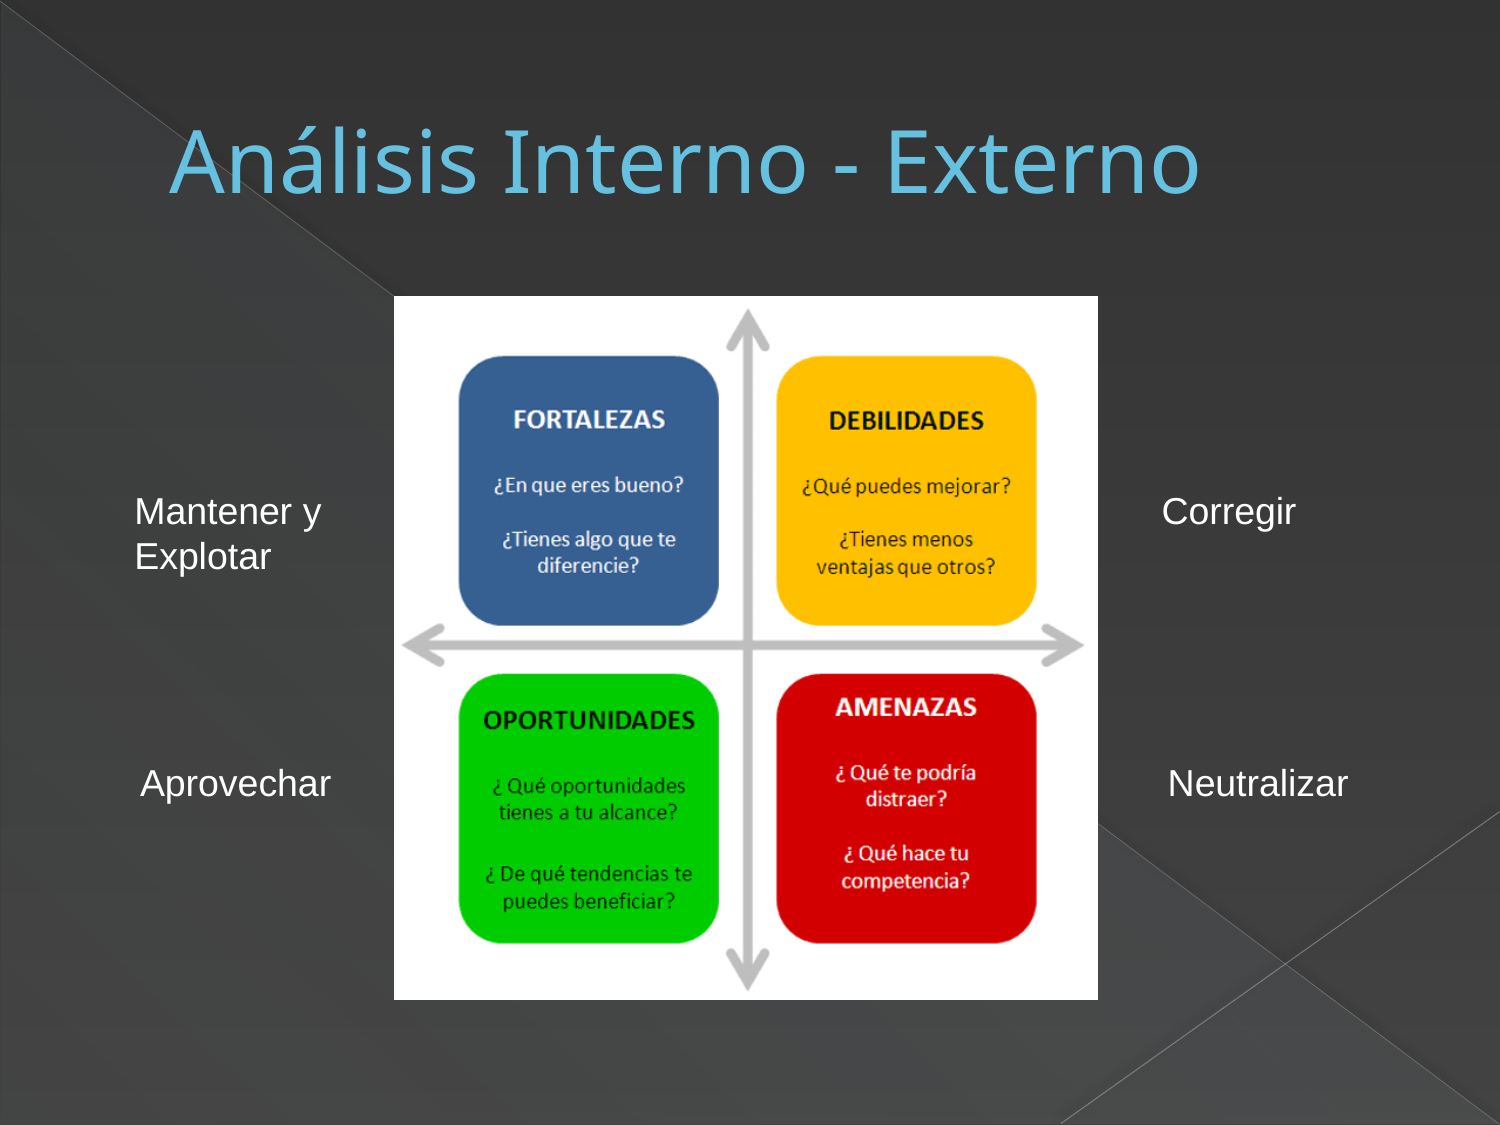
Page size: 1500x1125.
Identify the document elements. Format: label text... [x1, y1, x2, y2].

title Análisis Interno - Externo [75, 43, 1425, 274]
text_box Mantener y Explotar [119, 479, 348, 585]
text_box Aprovechar [125, 751, 347, 812]
picture [394, 296, 1098, 1000]
text_box Neutralizar [1152, 751, 1364, 812]
text_box Corregir [1146, 479, 1312, 540]
